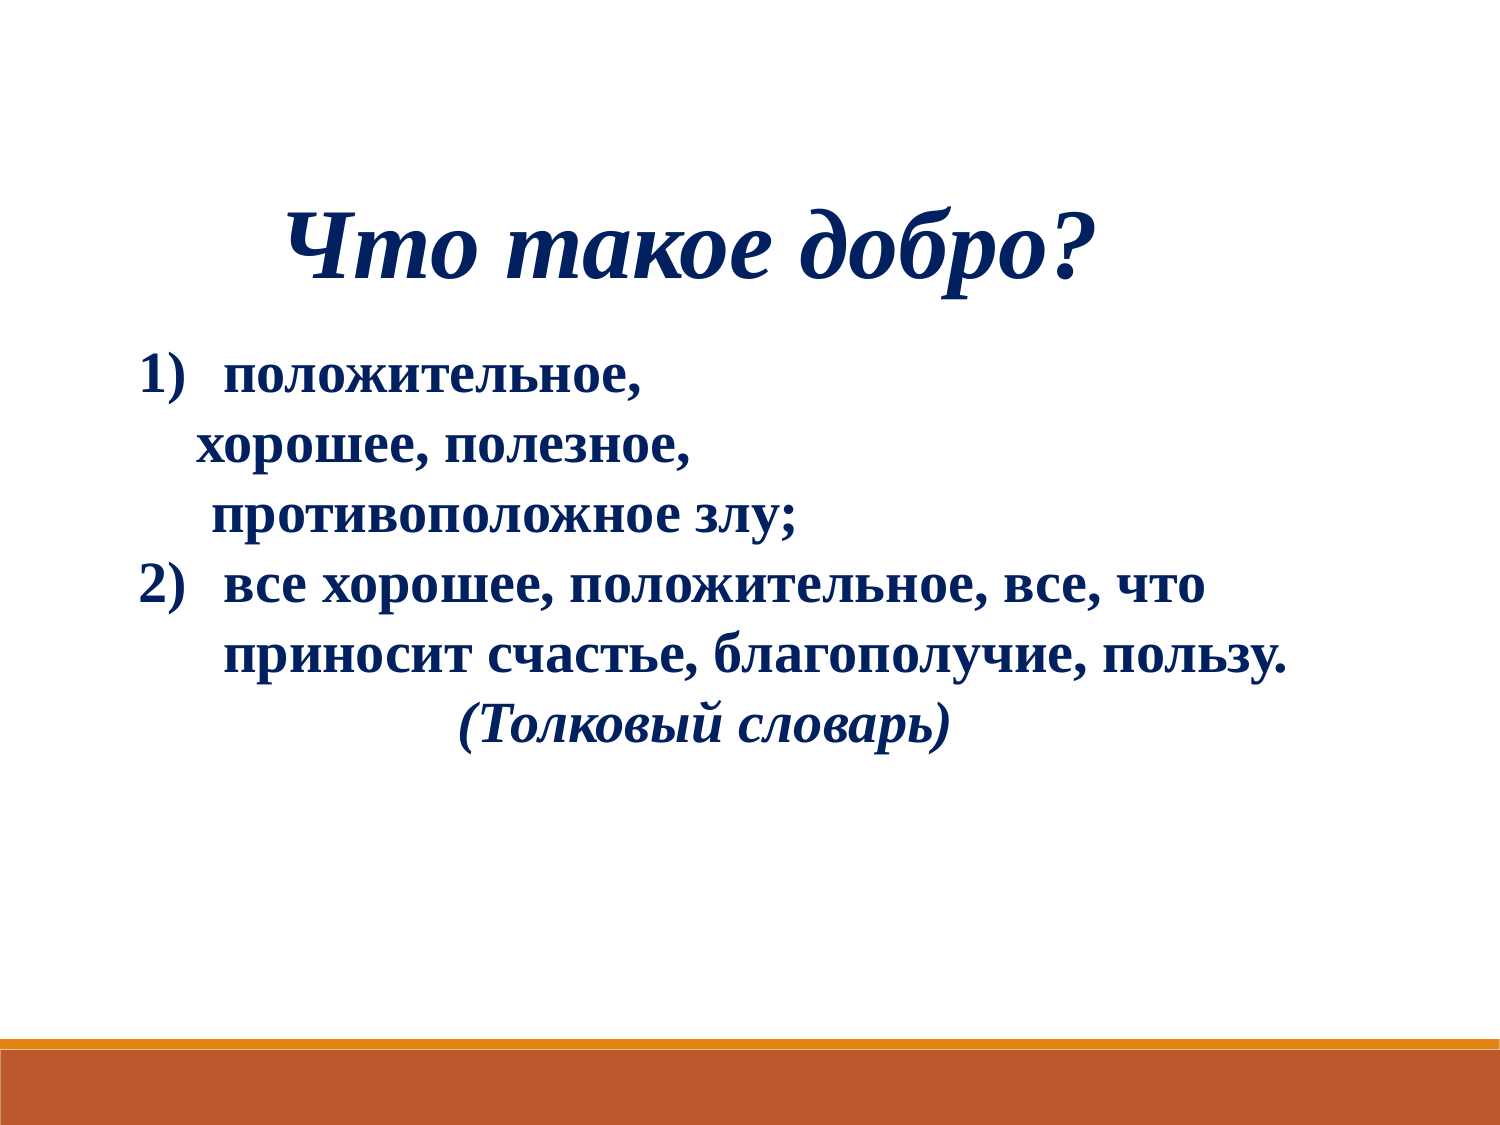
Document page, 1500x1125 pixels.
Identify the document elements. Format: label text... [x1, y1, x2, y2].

text_box положительное, хорошее, полезное, противоположное злу; все хорошее, положительное, все, что приносит счастье, благополучие, пользу. (Толковый словарь) [123, 327, 1365, 762]
text_box Что такое добро? [175, 171, 1228, 307]
